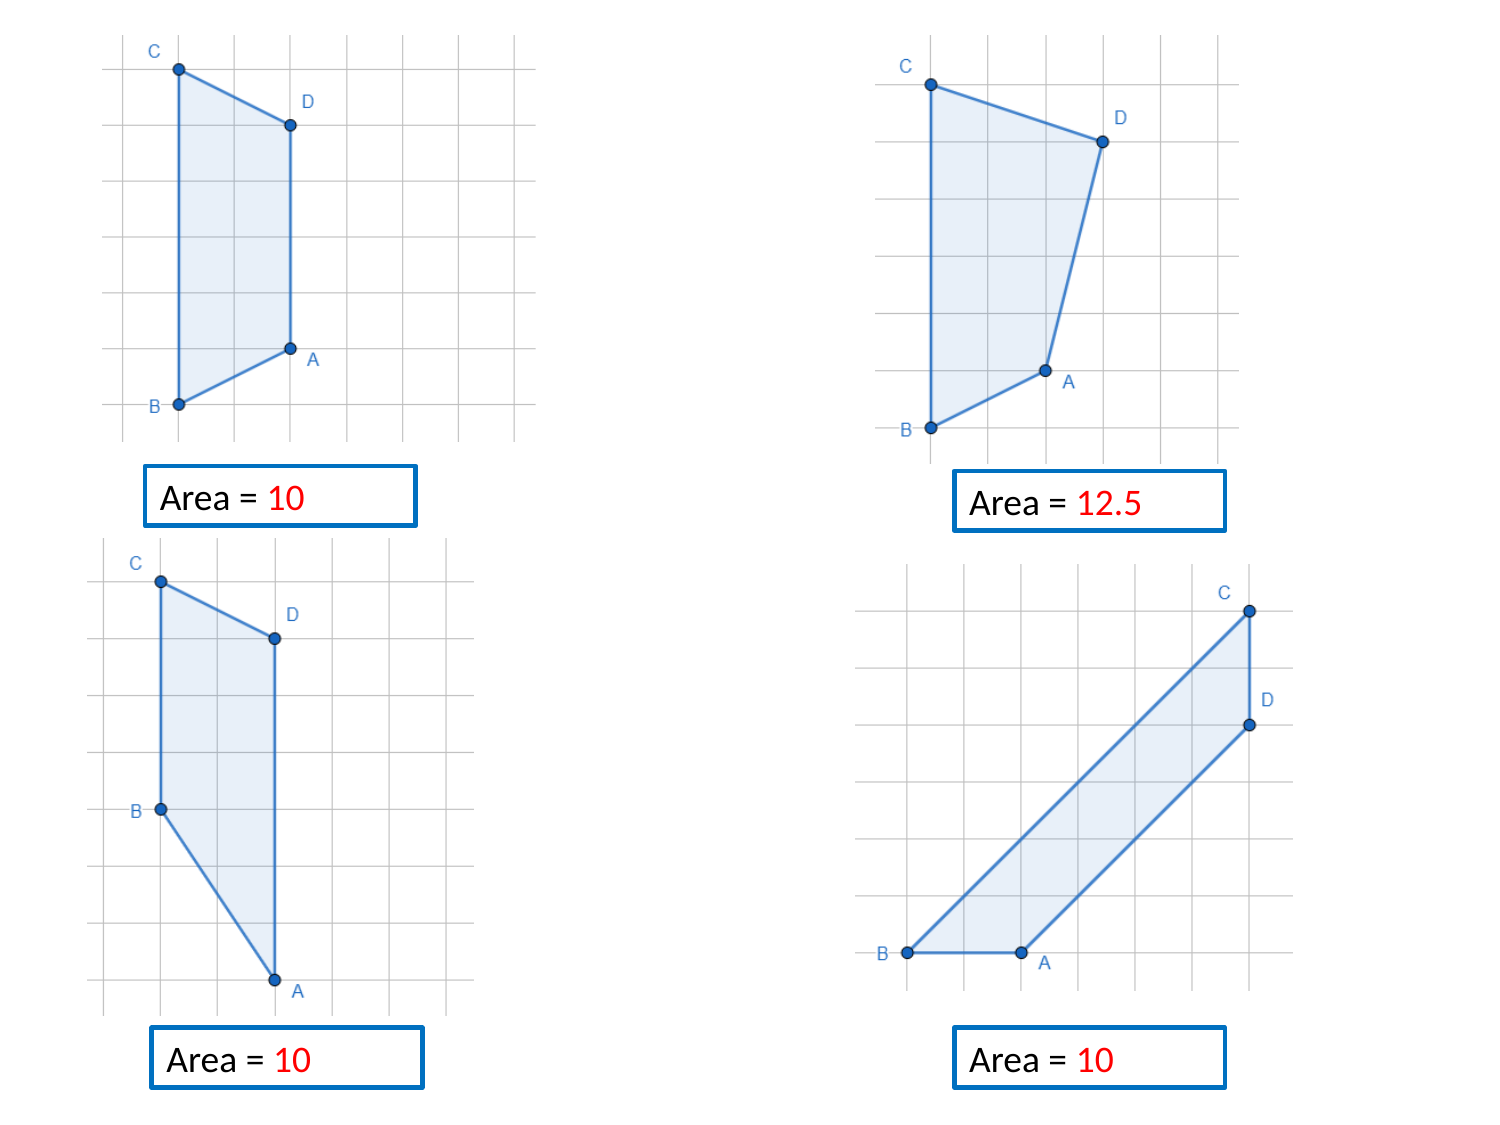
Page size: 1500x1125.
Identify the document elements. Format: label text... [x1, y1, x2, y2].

text_box Area = 10 [954, 1027, 1225, 1088]
picture [855, 564, 1293, 991]
text_box Area = 10 [145, 466, 416, 526]
text_box Area = 10 [151, 1027, 423, 1088]
picture [87, 538, 474, 1016]
text_box Area = 12.5 [954, 470, 1225, 531]
picture [102, 35, 536, 442]
picture [875, 34, 1239, 464]
